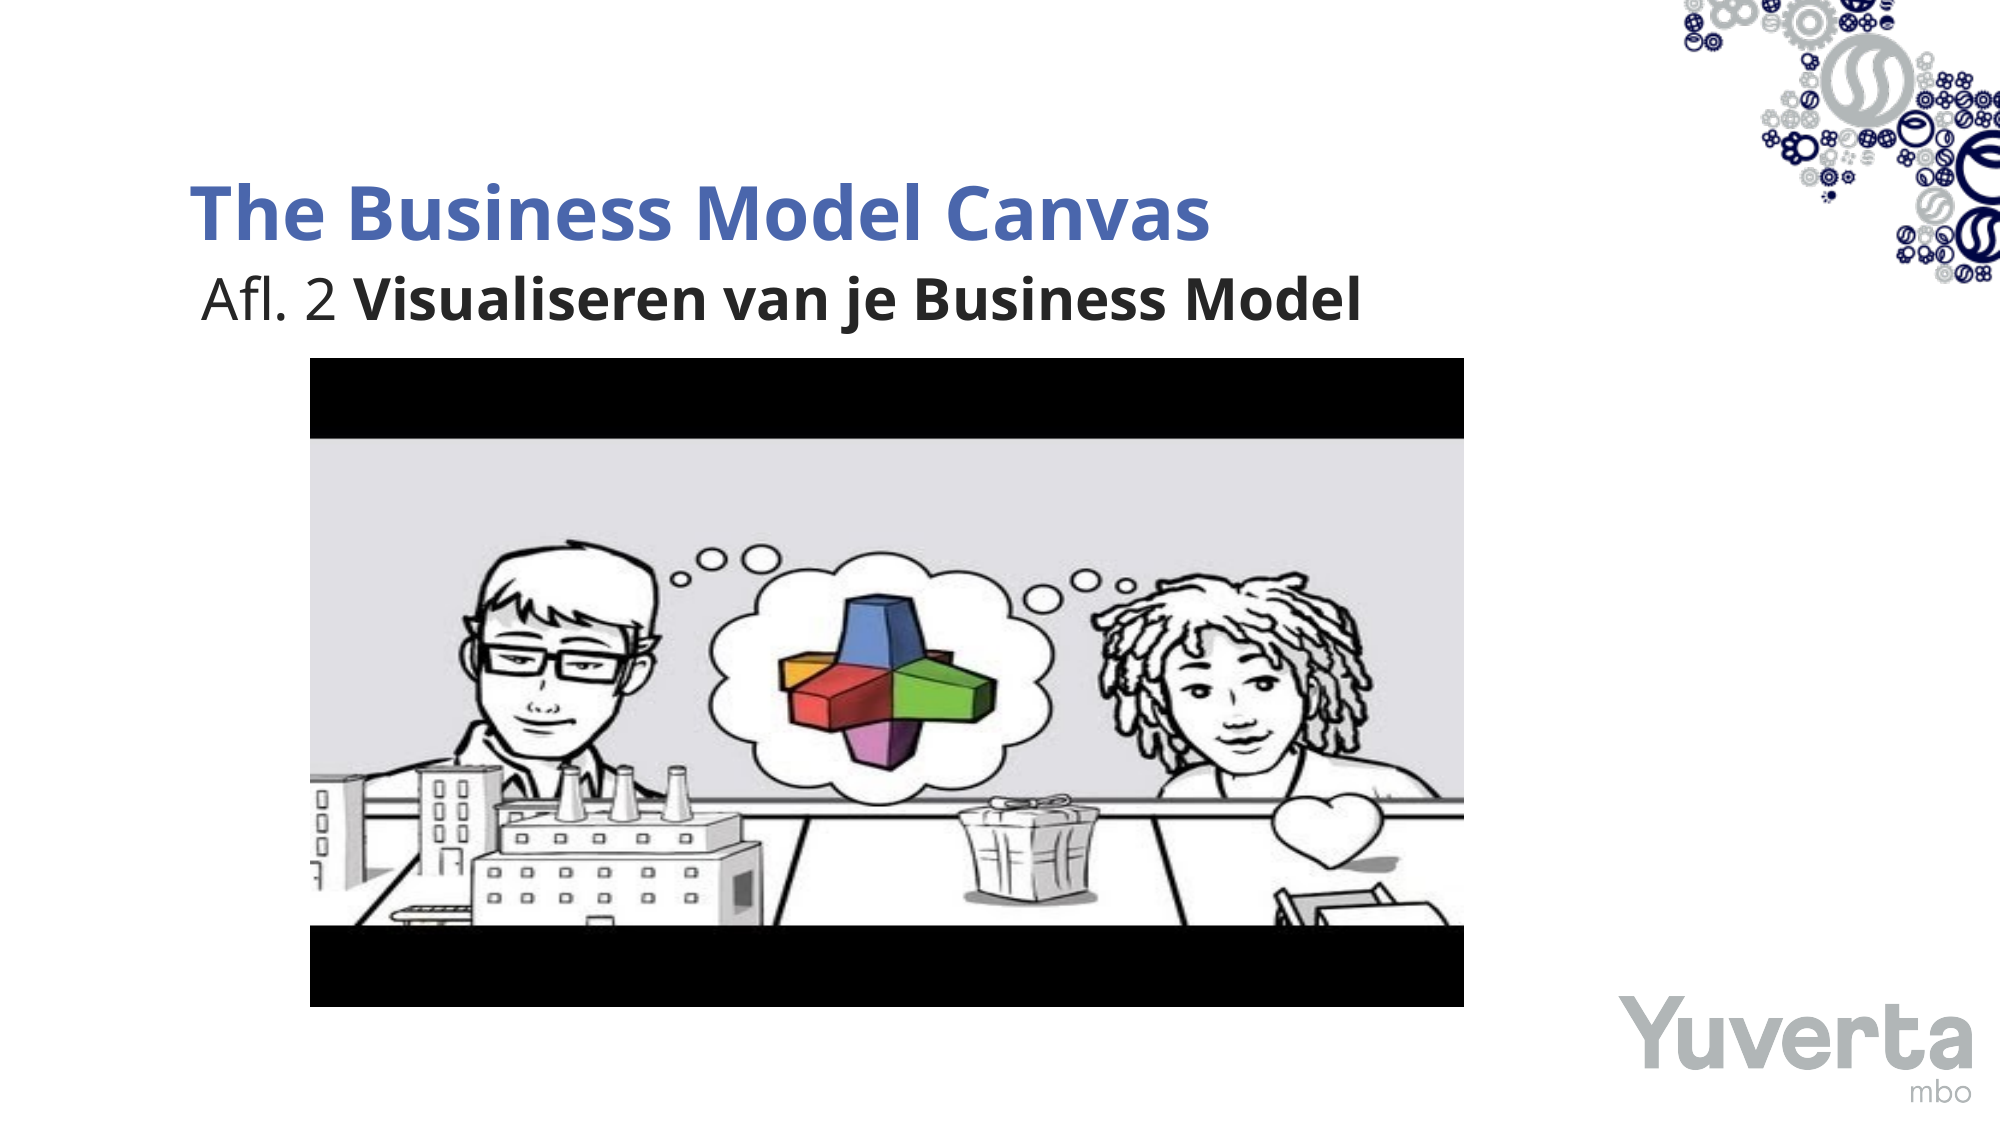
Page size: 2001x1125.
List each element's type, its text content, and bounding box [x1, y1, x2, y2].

text_box The Business Model Canvas [174, 87, 1600, 263]
text_box Afl. 2 Visualiseren van je Business Model [179, 263, 1496, 386]
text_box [309, 358, 1465, 1008]
picture [0, 0, 2000, 1125]
